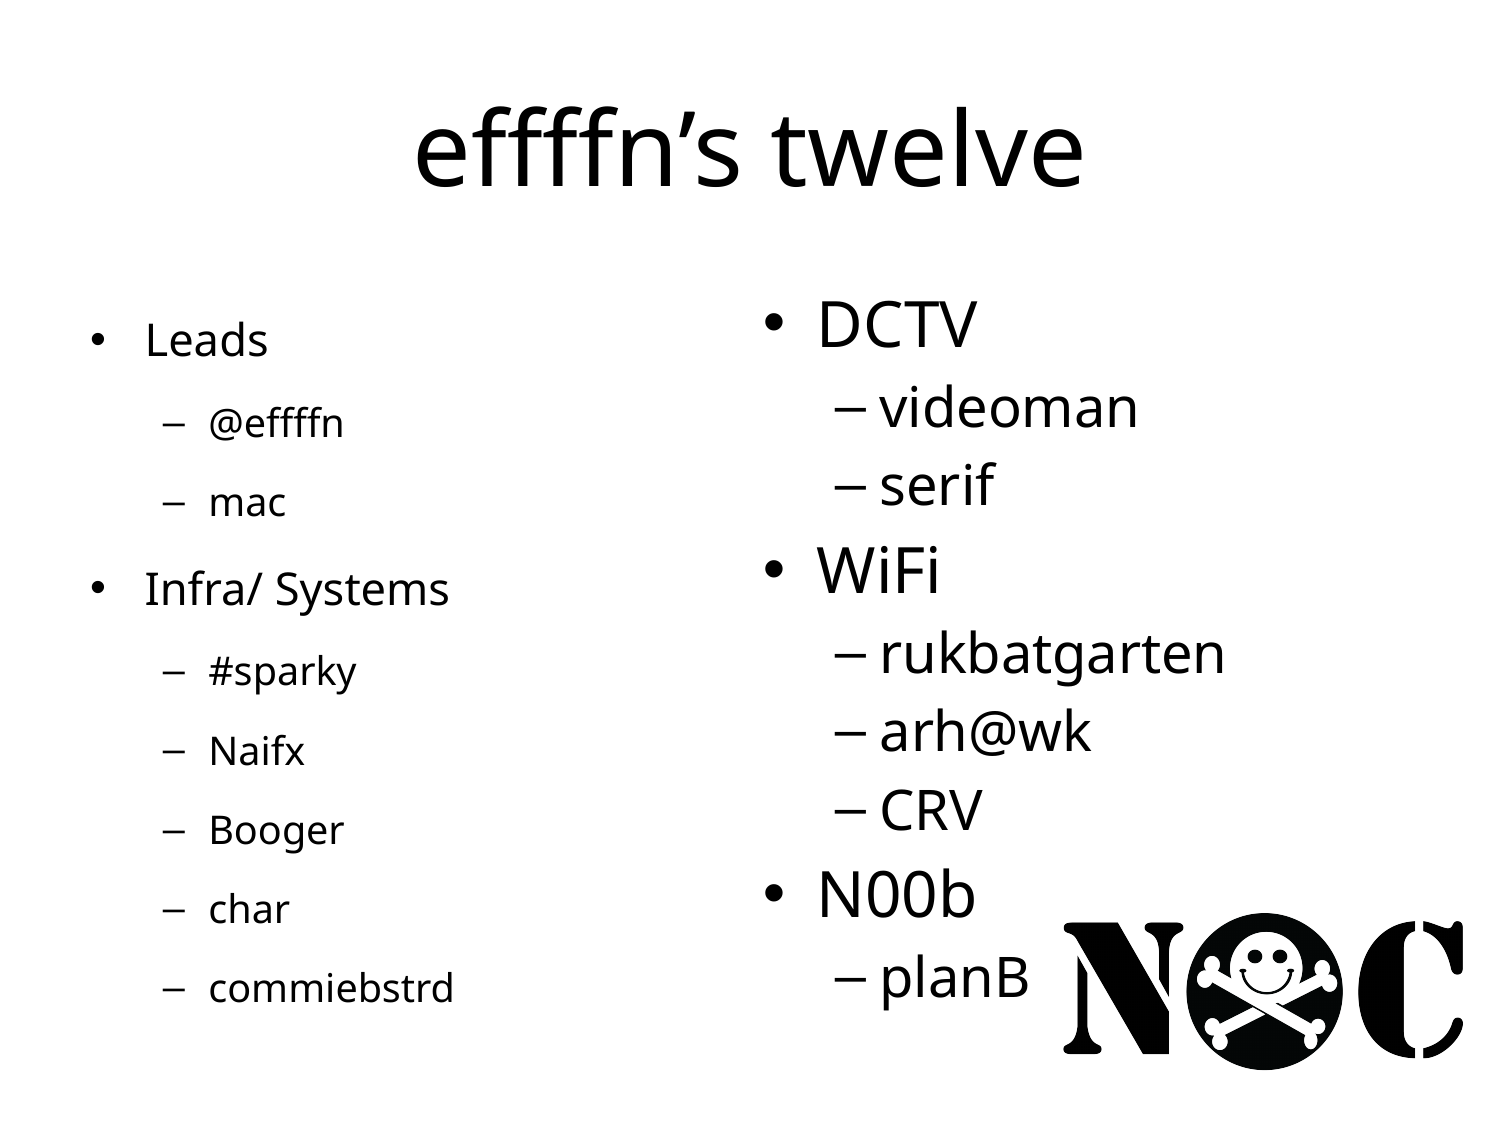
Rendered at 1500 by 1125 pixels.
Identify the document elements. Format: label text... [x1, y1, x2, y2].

picture [1053, 898, 1479, 1081]
list Leads @effffn mac Infra/ Systems #sparky Naifx Booger char commiebstrd [75, 276, 631, 1019]
title effffn’s twelve [75, 75, 1425, 263]
text_box DCTV videoman serif WiFi rukbatgarten arh@wk CRV N00b planB [747, 276, 1304, 1019]
